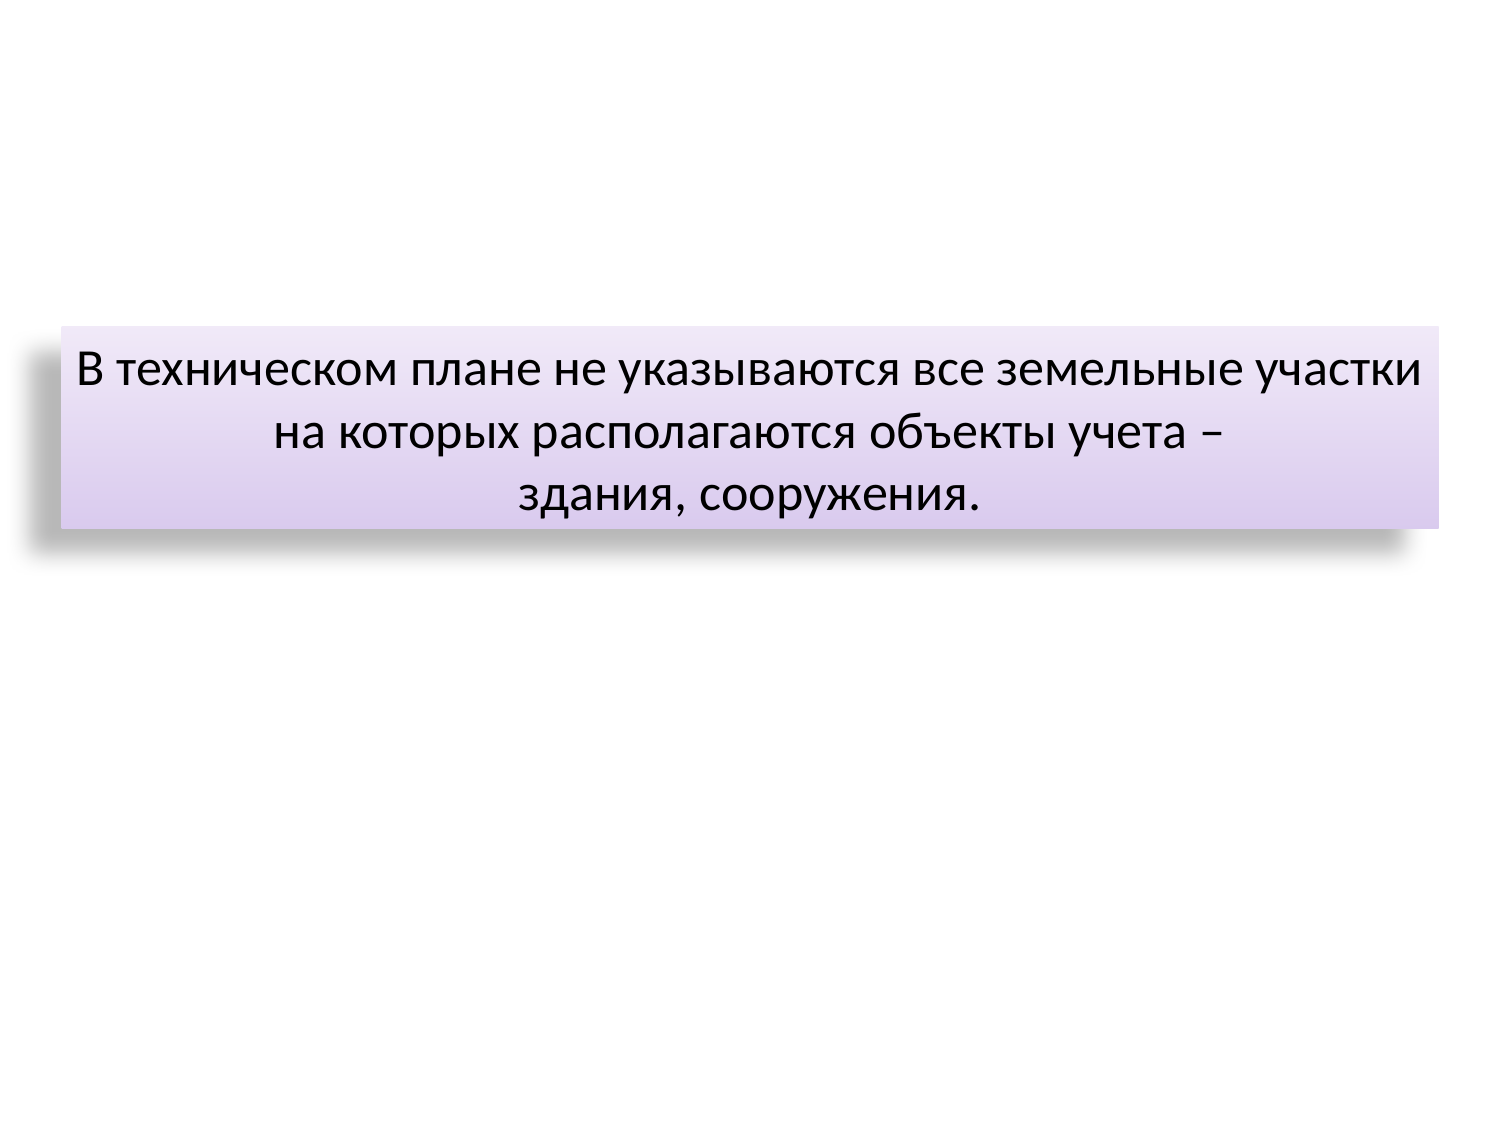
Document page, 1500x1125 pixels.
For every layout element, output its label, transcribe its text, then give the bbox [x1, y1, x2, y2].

text_box В техническом плане не указываются все земельные участки на которых располагаются объекты учета – здания, сооружения. [61, 325, 1439, 529]
